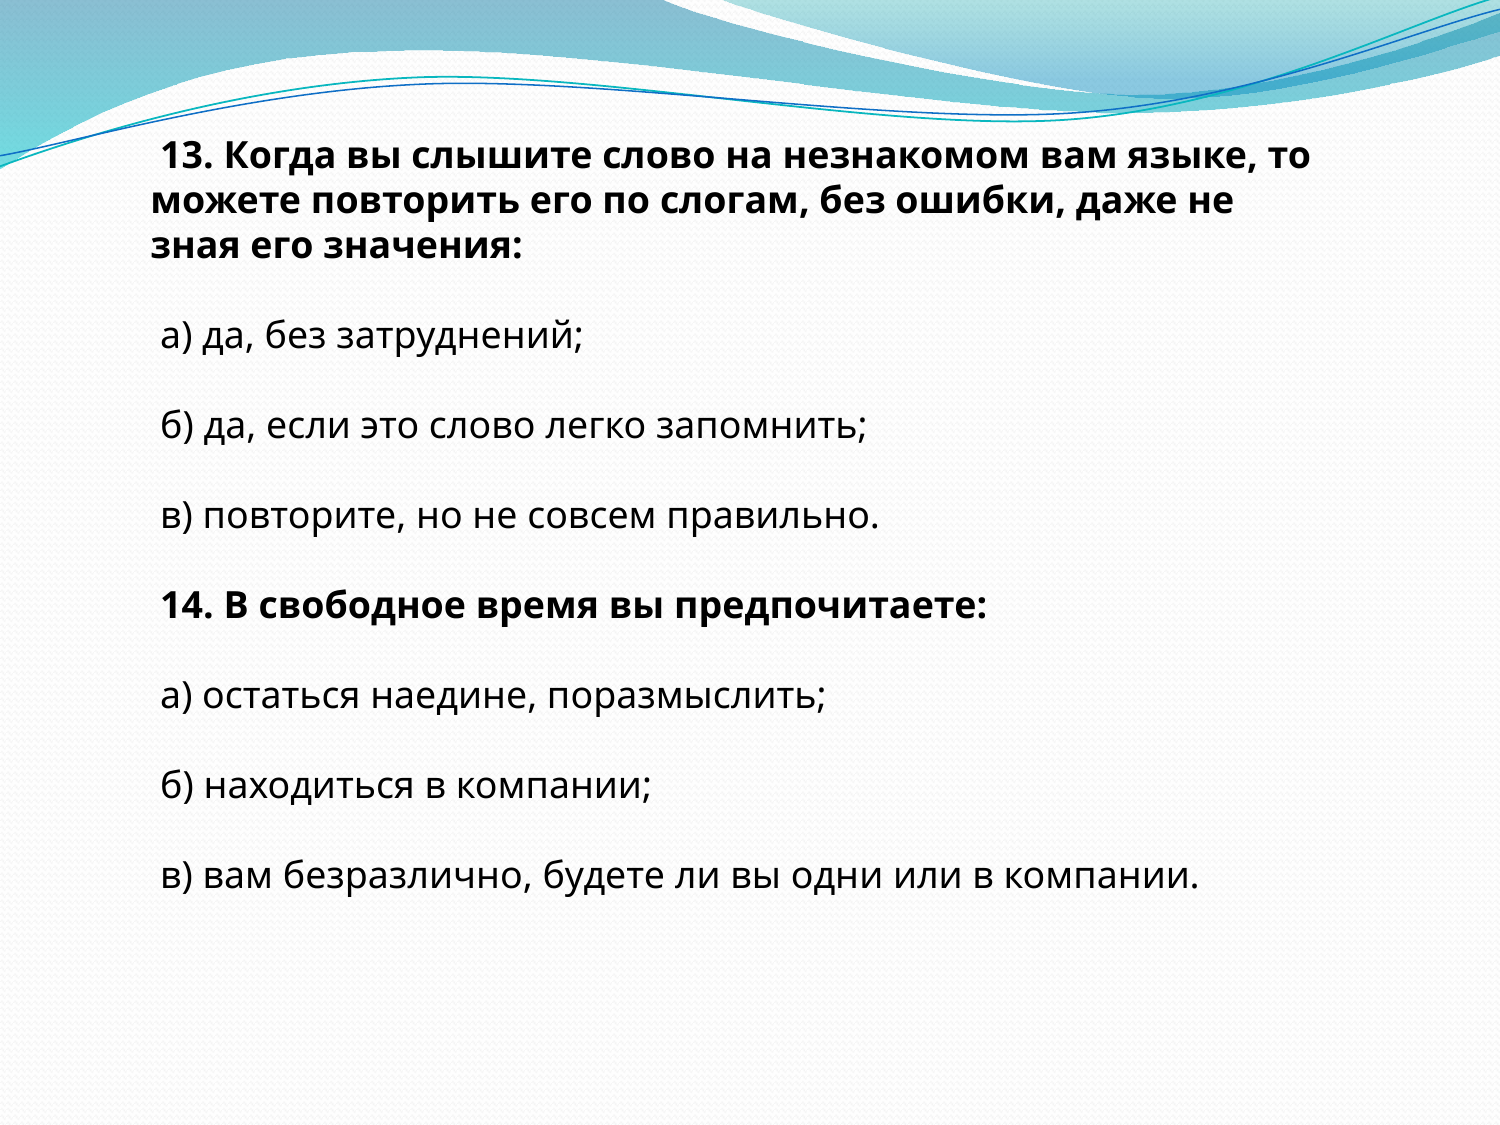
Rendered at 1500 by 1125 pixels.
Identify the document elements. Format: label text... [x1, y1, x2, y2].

text_box 13. Когда вы слышите слово на незнакомом вам языке, то можете повторить его по слогам, без ошибки, даже не зная его значения: а) да, без затруднений; б) да, если это слово легко запомнить; в) повторите, но не совсем правильно. 14. В свободное время вы предпочитаете: а) остаться наедине, поразмыслить; б) находиться в компании; в) вам безразлично, будете ли вы одни или в компании. [135, 123, 1329, 903]
